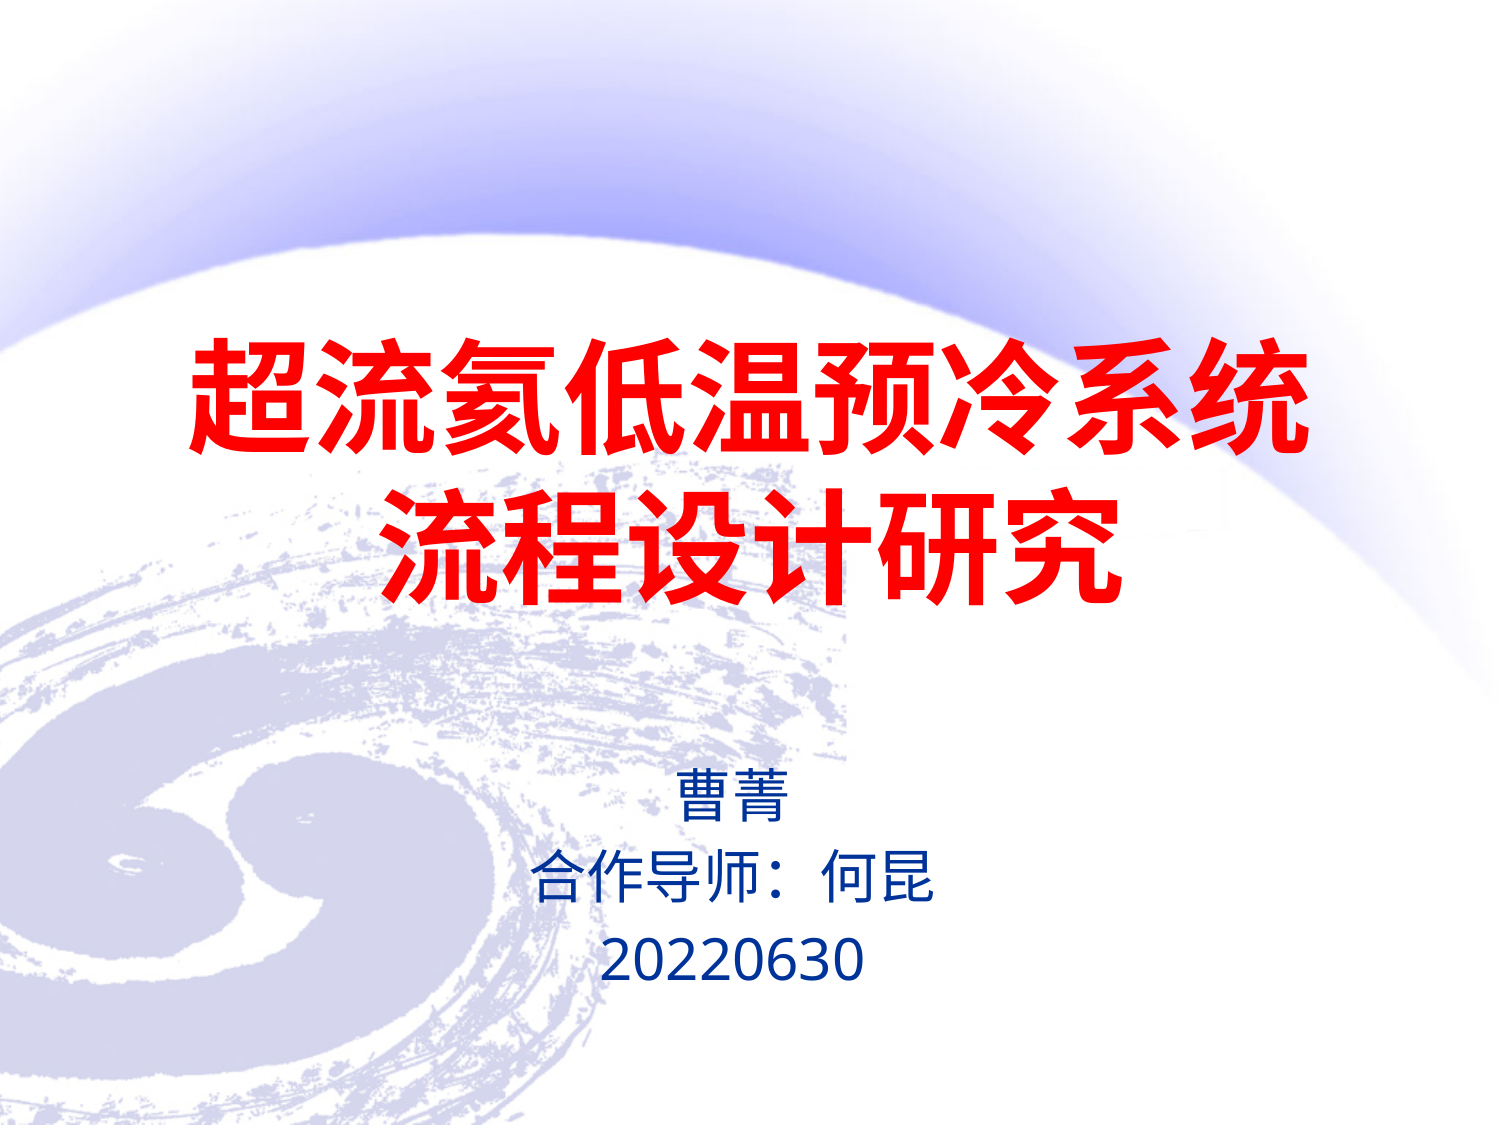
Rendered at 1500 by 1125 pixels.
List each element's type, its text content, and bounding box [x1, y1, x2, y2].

title 超流氦低温预冷系统流程设计研究 [112, 349, 1388, 591]
list 曹菁 合作导师：何昆 20220630 [324, 751, 1141, 993]
picture [0, 0, 1500, 1125]
